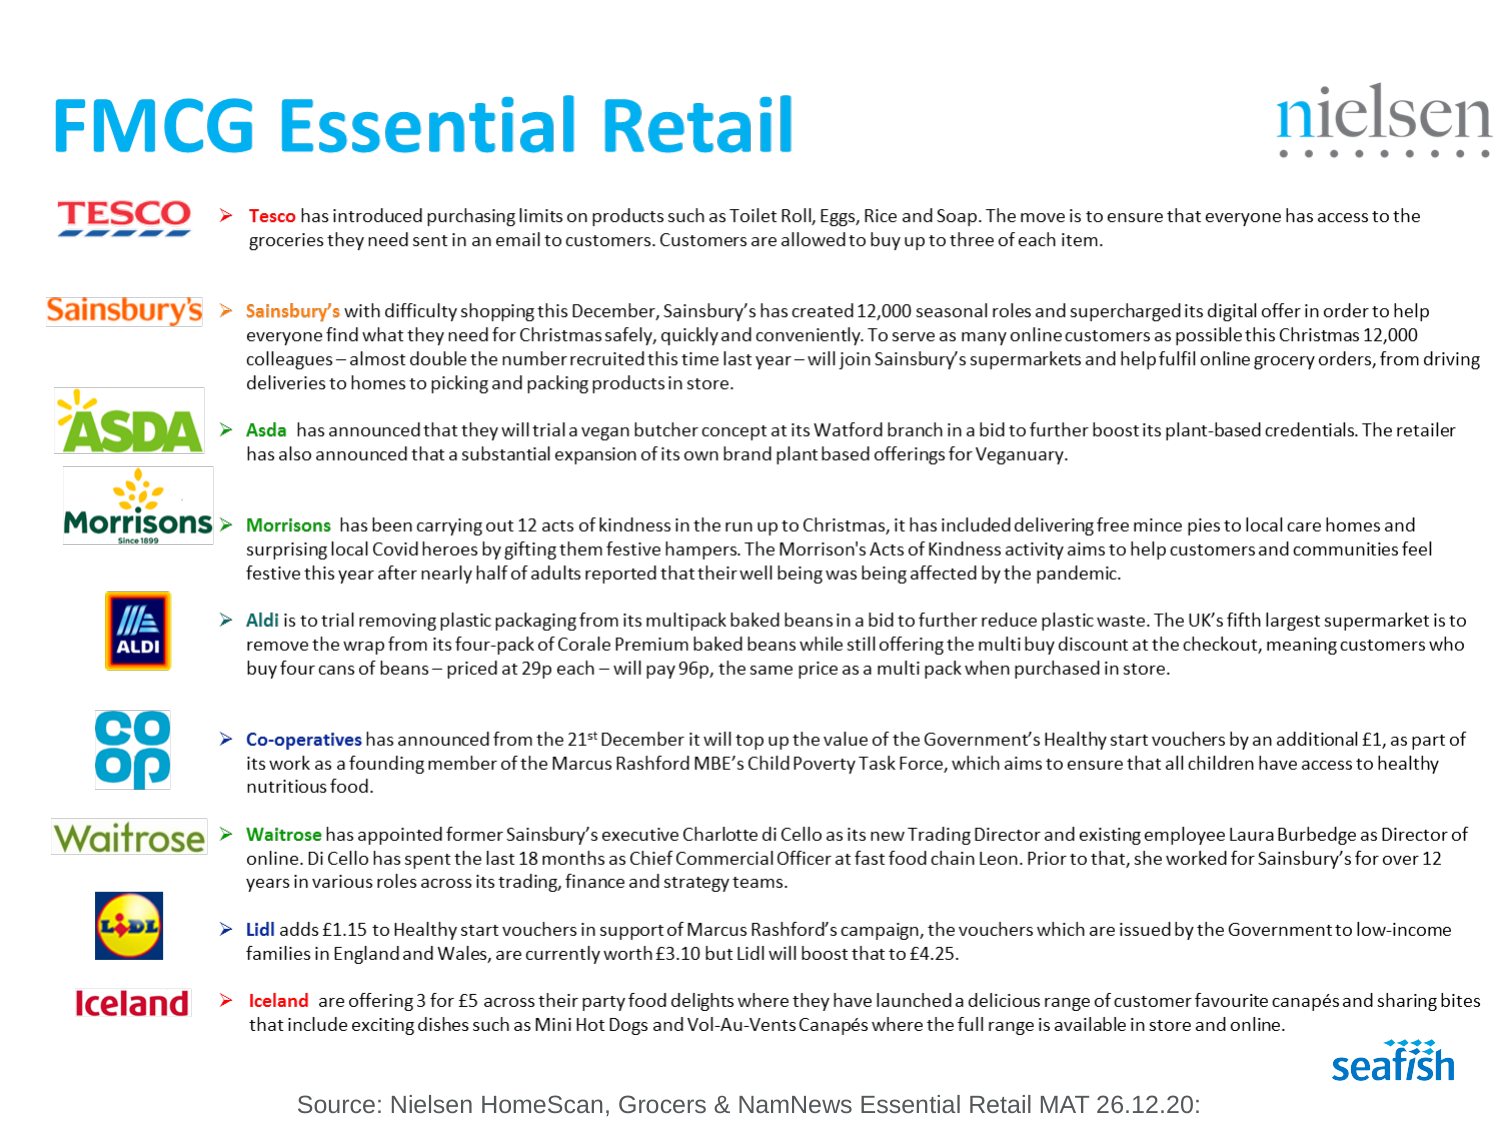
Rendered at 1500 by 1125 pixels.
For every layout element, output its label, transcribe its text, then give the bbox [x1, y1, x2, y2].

text_box Source: Nielsen HomeScan, Grocers & NamNews Essential Retail MAT 26.12.20: [0, 1083, 1500, 1125]
picture [0, 48, 1500, 1080]
